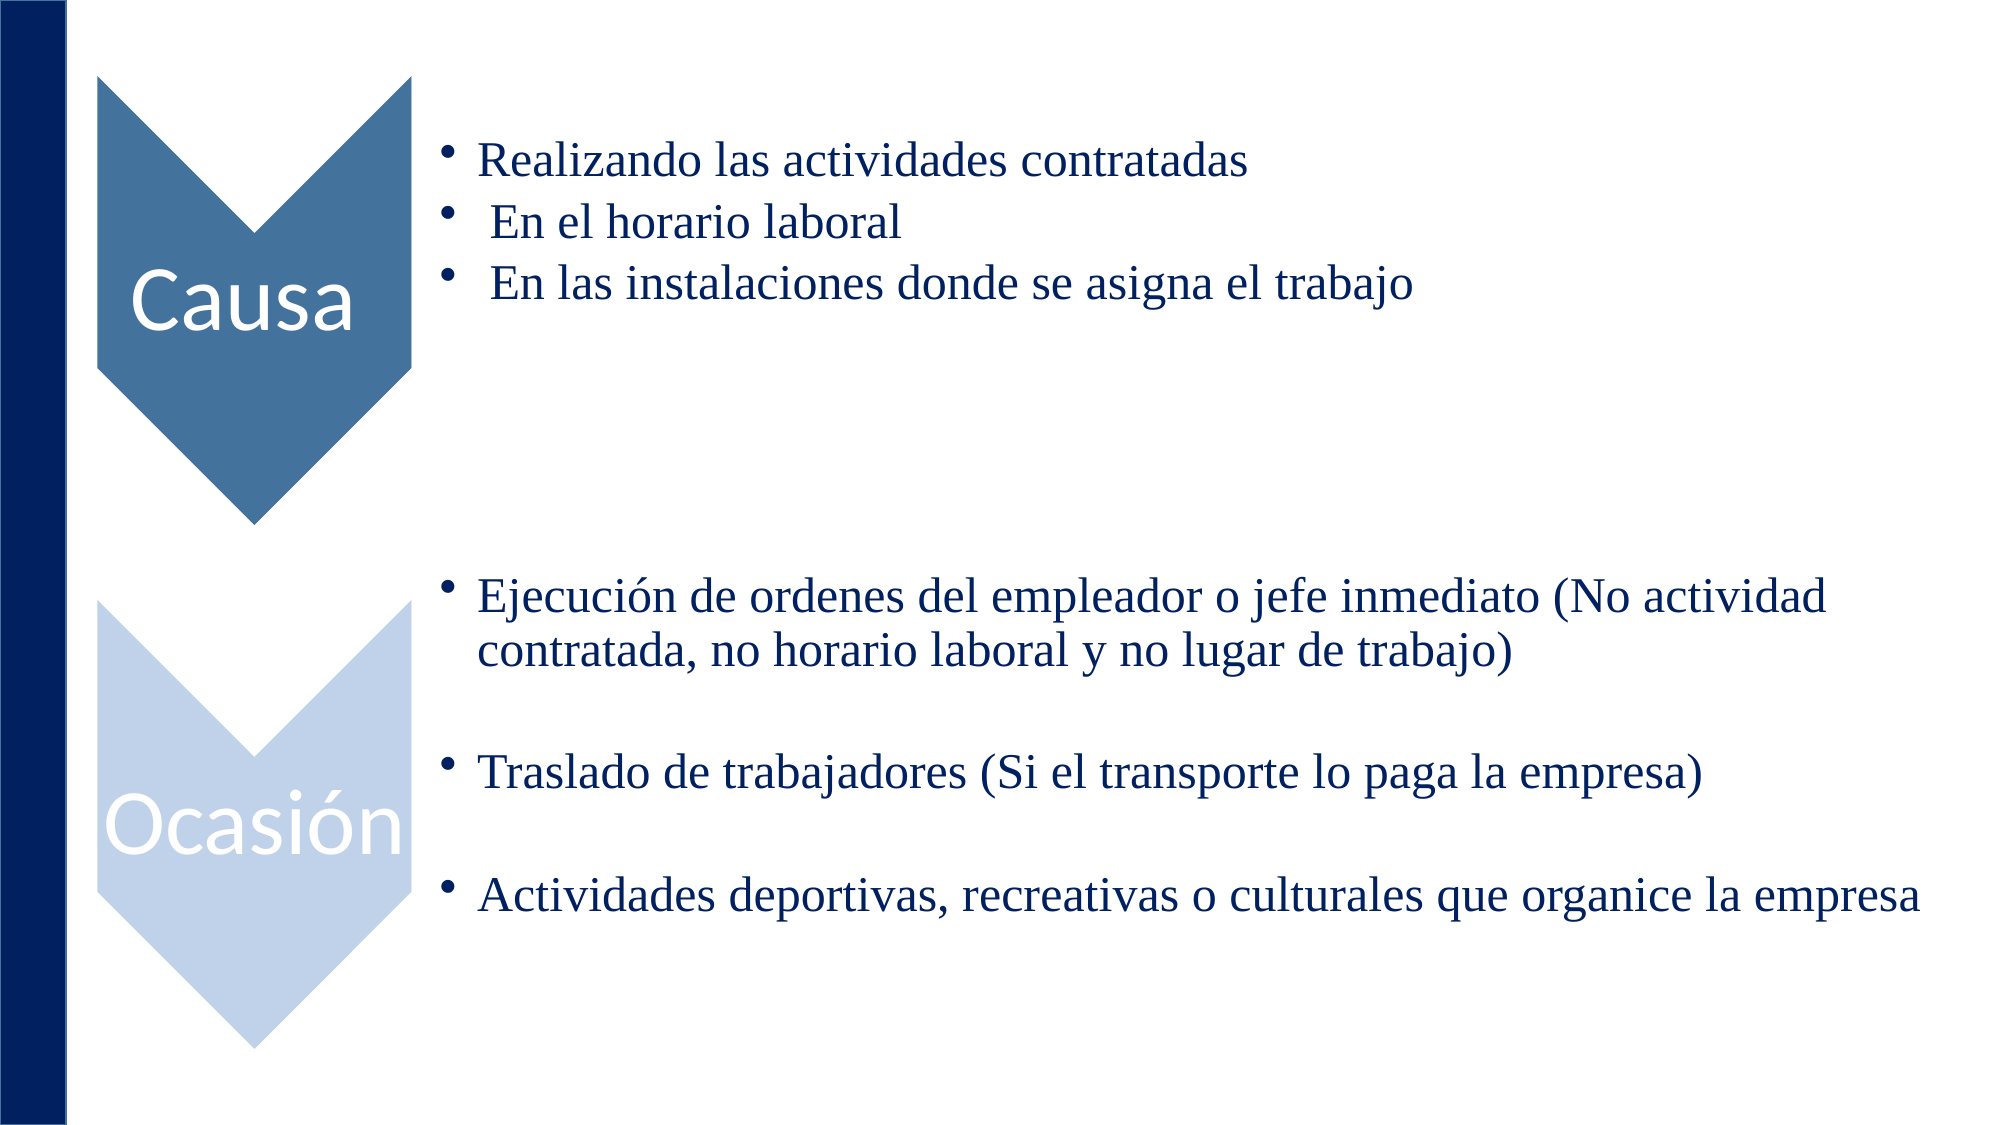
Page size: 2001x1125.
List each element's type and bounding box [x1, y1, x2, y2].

text_box [97, 75, 1964, 1050]
text_box [0, 0, 67, 1125]
